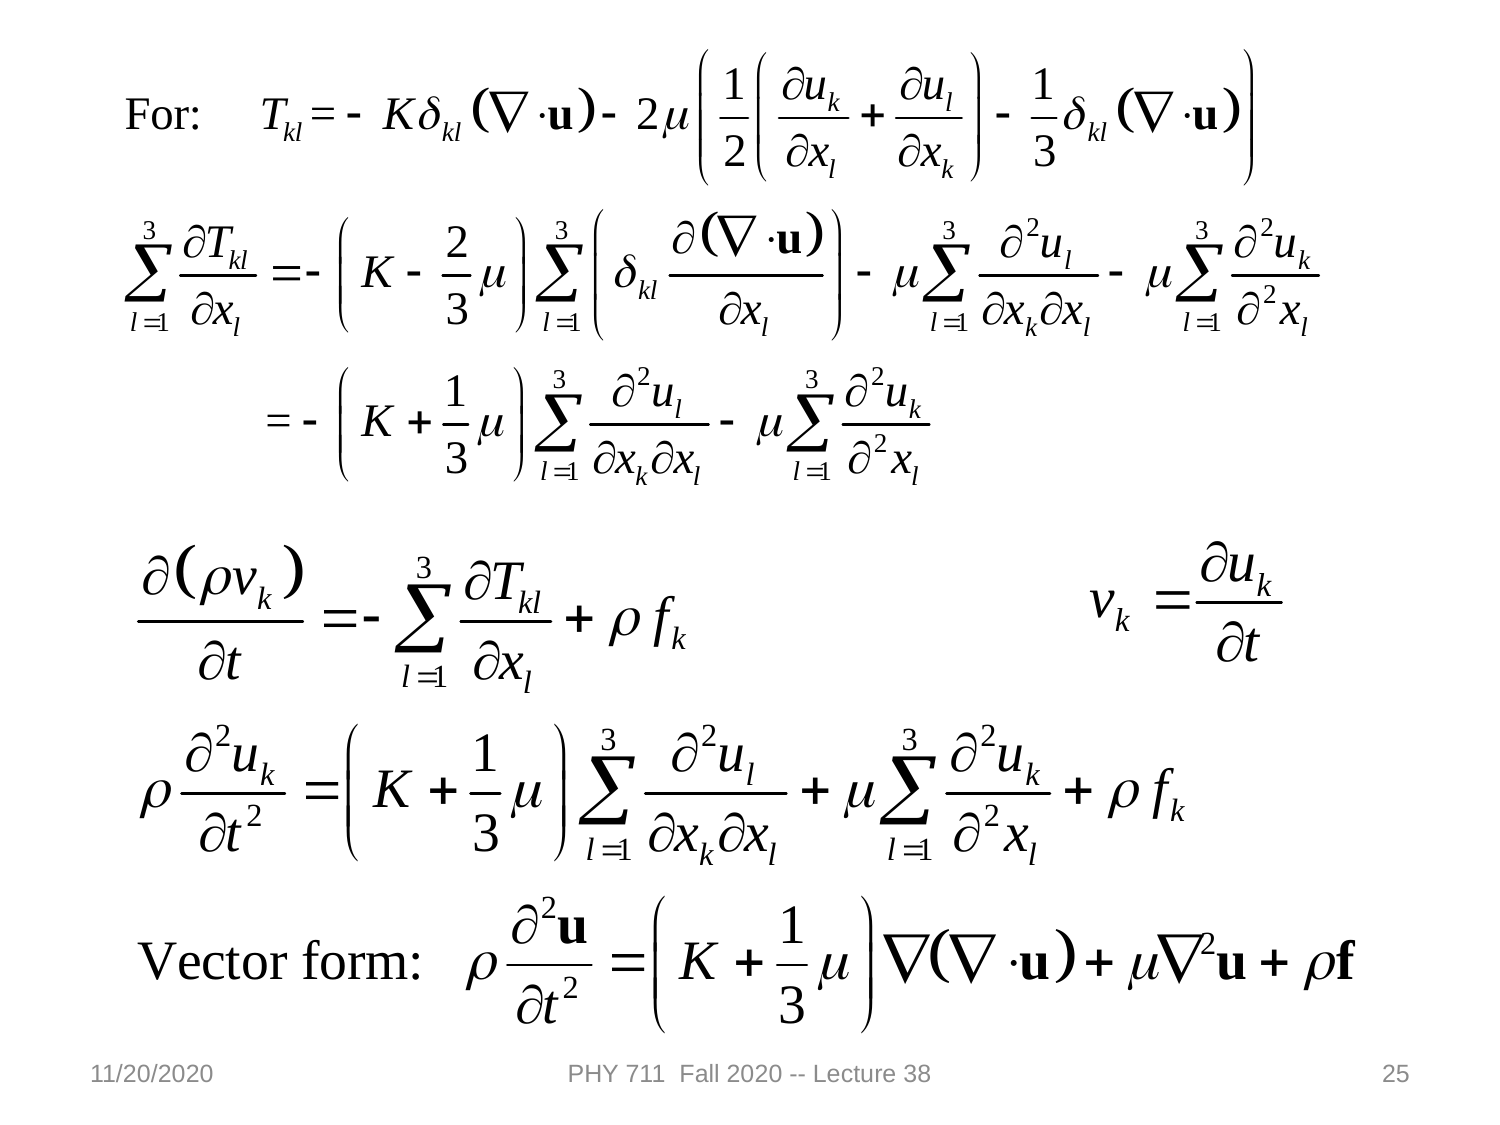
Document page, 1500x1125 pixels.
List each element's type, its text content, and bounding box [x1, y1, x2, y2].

slide_number 25 [1074, 1042, 1425, 1103]
footer PHY 711 Fall 2020 -- Lecture 38 [512, 1049, 988, 1103]
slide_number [75, 1042, 425, 1103]
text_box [131, 538, 1368, 1043]
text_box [119, 42, 1326, 493]
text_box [1081, 525, 1293, 675]
